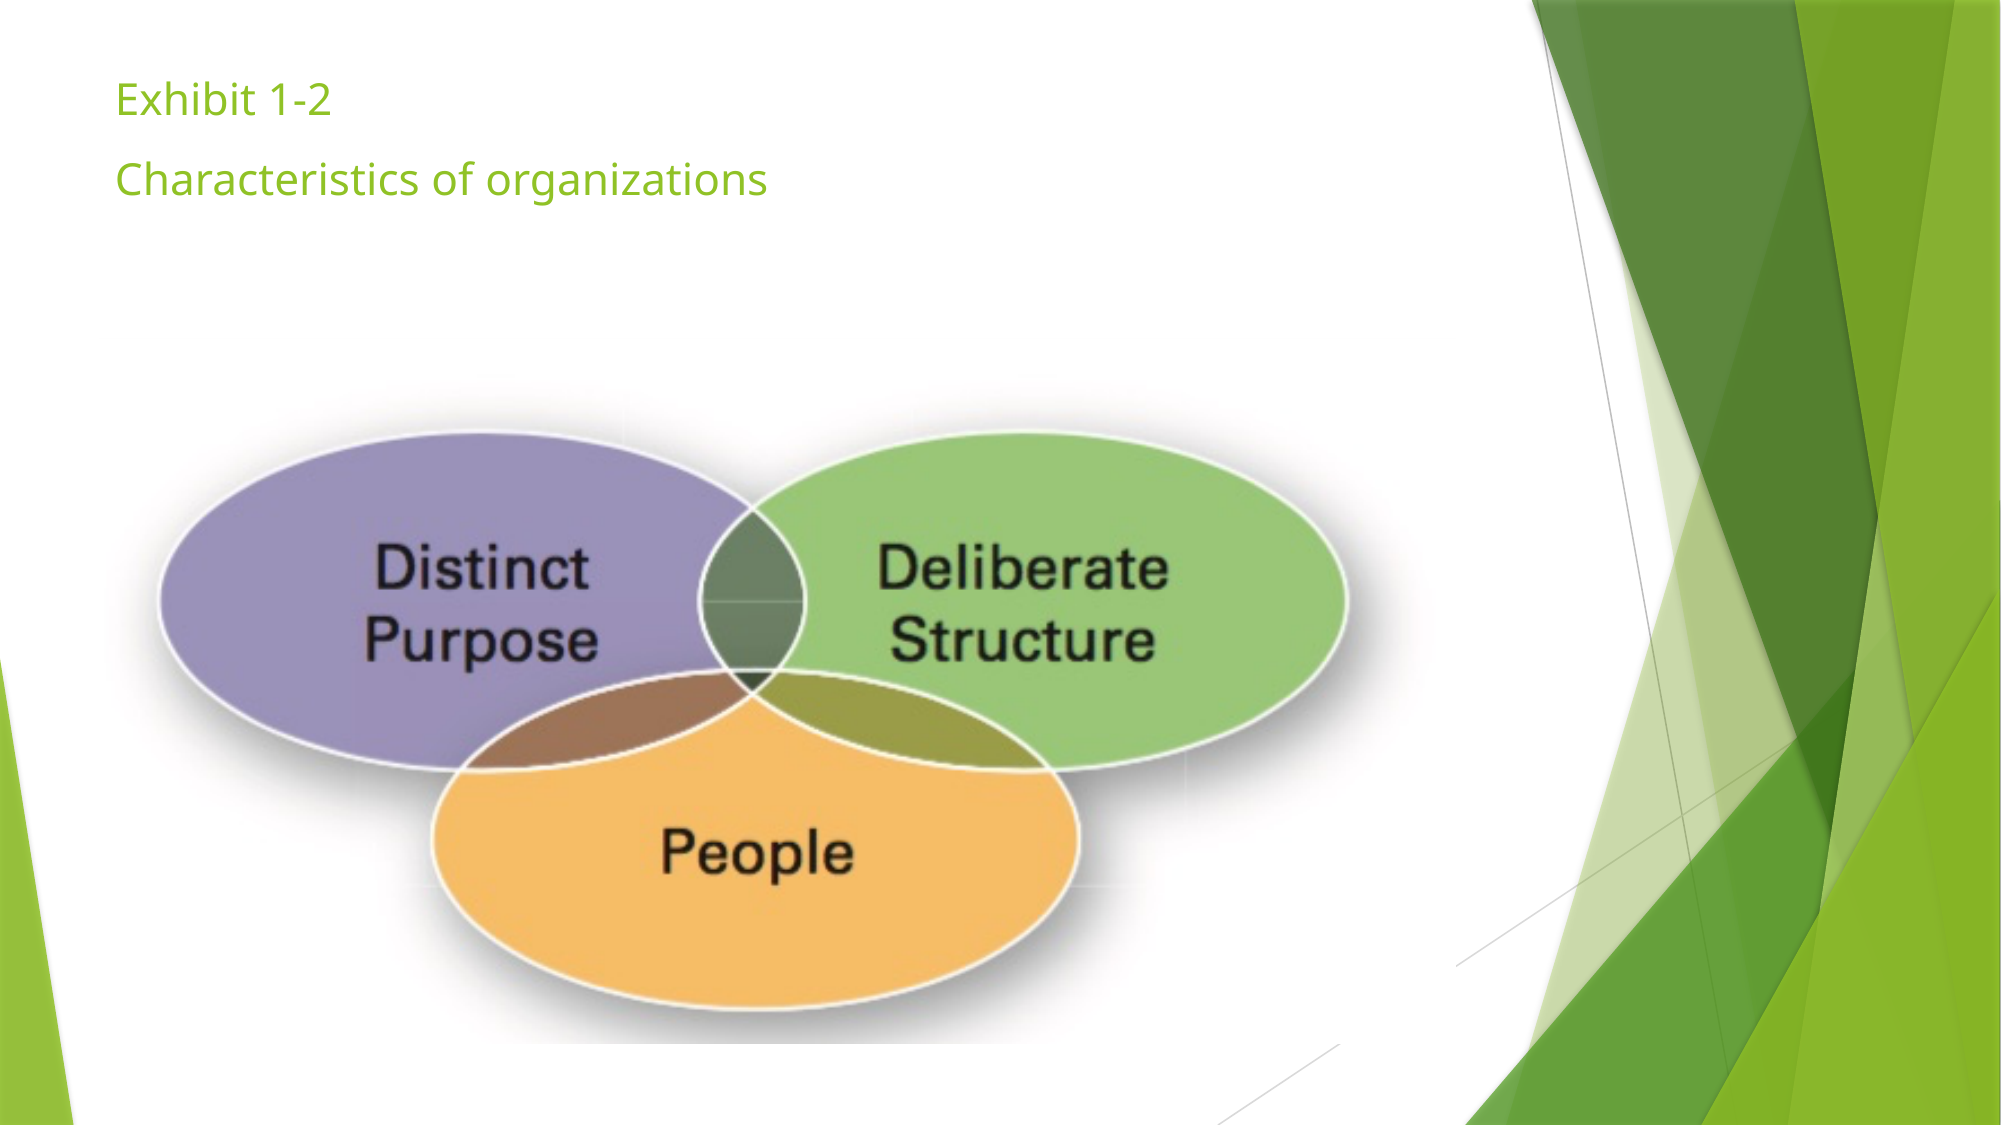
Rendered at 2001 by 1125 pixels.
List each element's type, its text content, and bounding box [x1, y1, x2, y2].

title Exhibit 1-2 Characteristics of organizations [99, 37, 1900, 213]
picture [99, 337, 1457, 1045]
